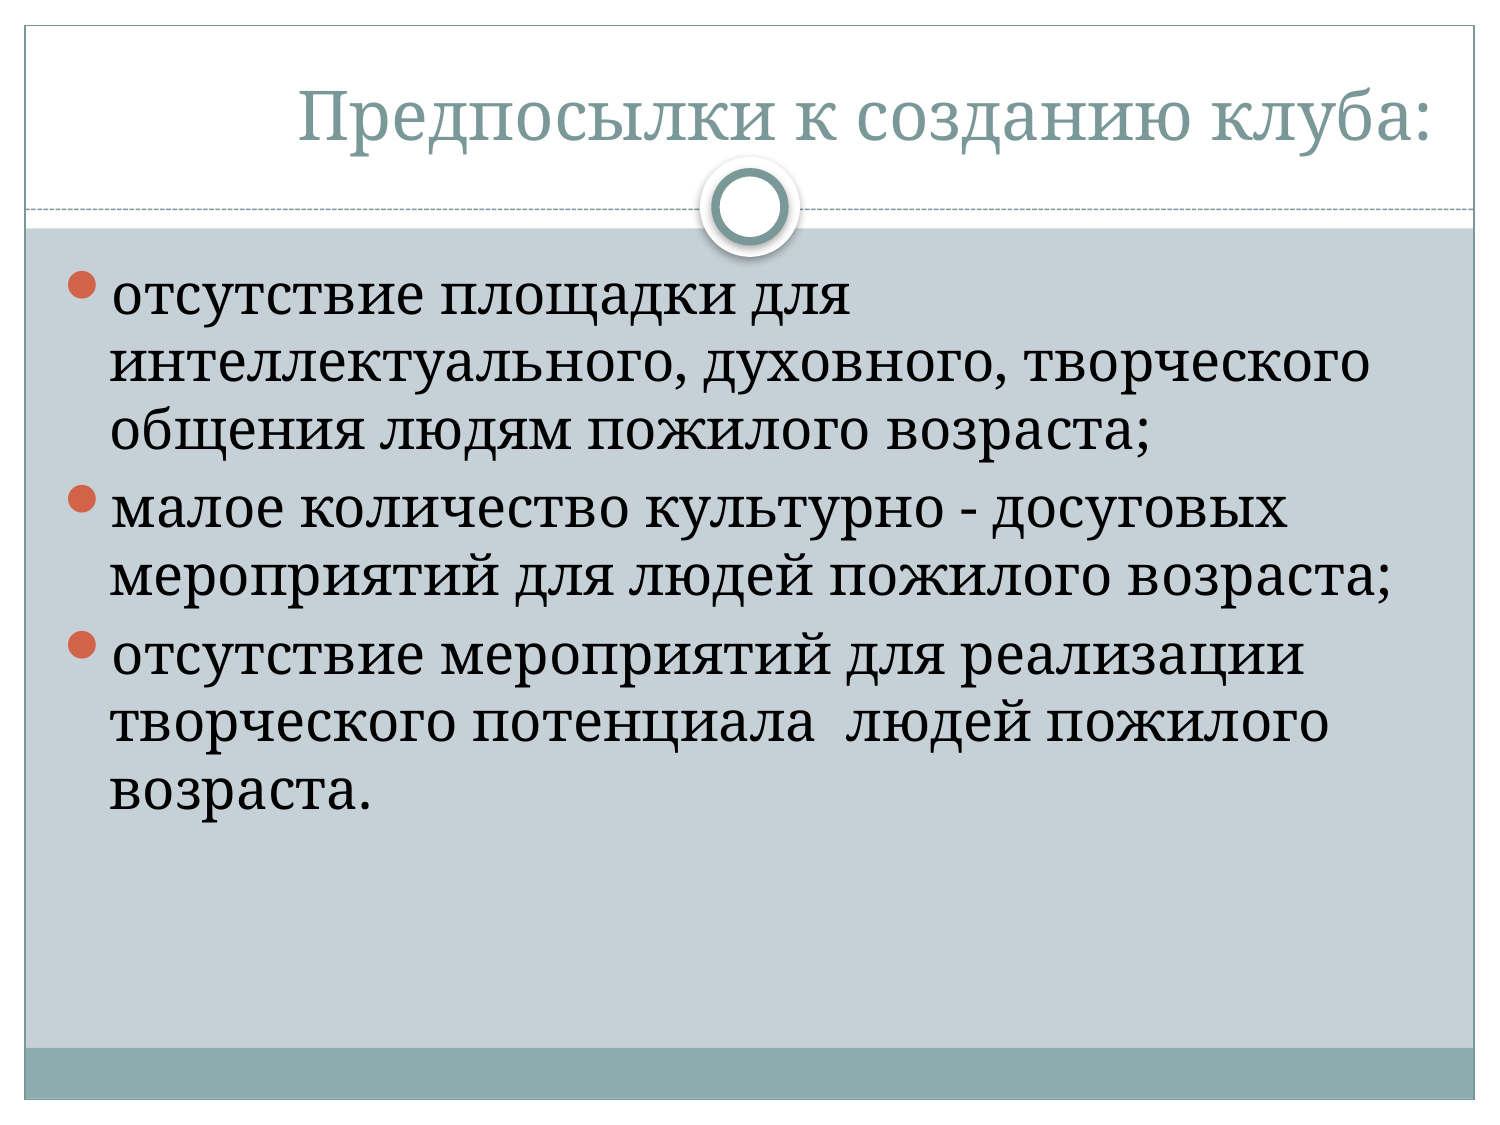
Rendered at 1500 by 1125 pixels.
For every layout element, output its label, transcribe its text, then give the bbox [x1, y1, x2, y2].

list отсутствие площадки для интеллектуального, духовного, творческого общения людям пожилого возраста; малое количество культурно - досуговых мероприятий для людей пожилого возраста; отсутствие мероприятий для реализации творческого потенциала людей пожилого возраста. [49, 250, 1445, 1001]
title Предпосылки к созданию клуба: [49, 37, 1450, 162]
